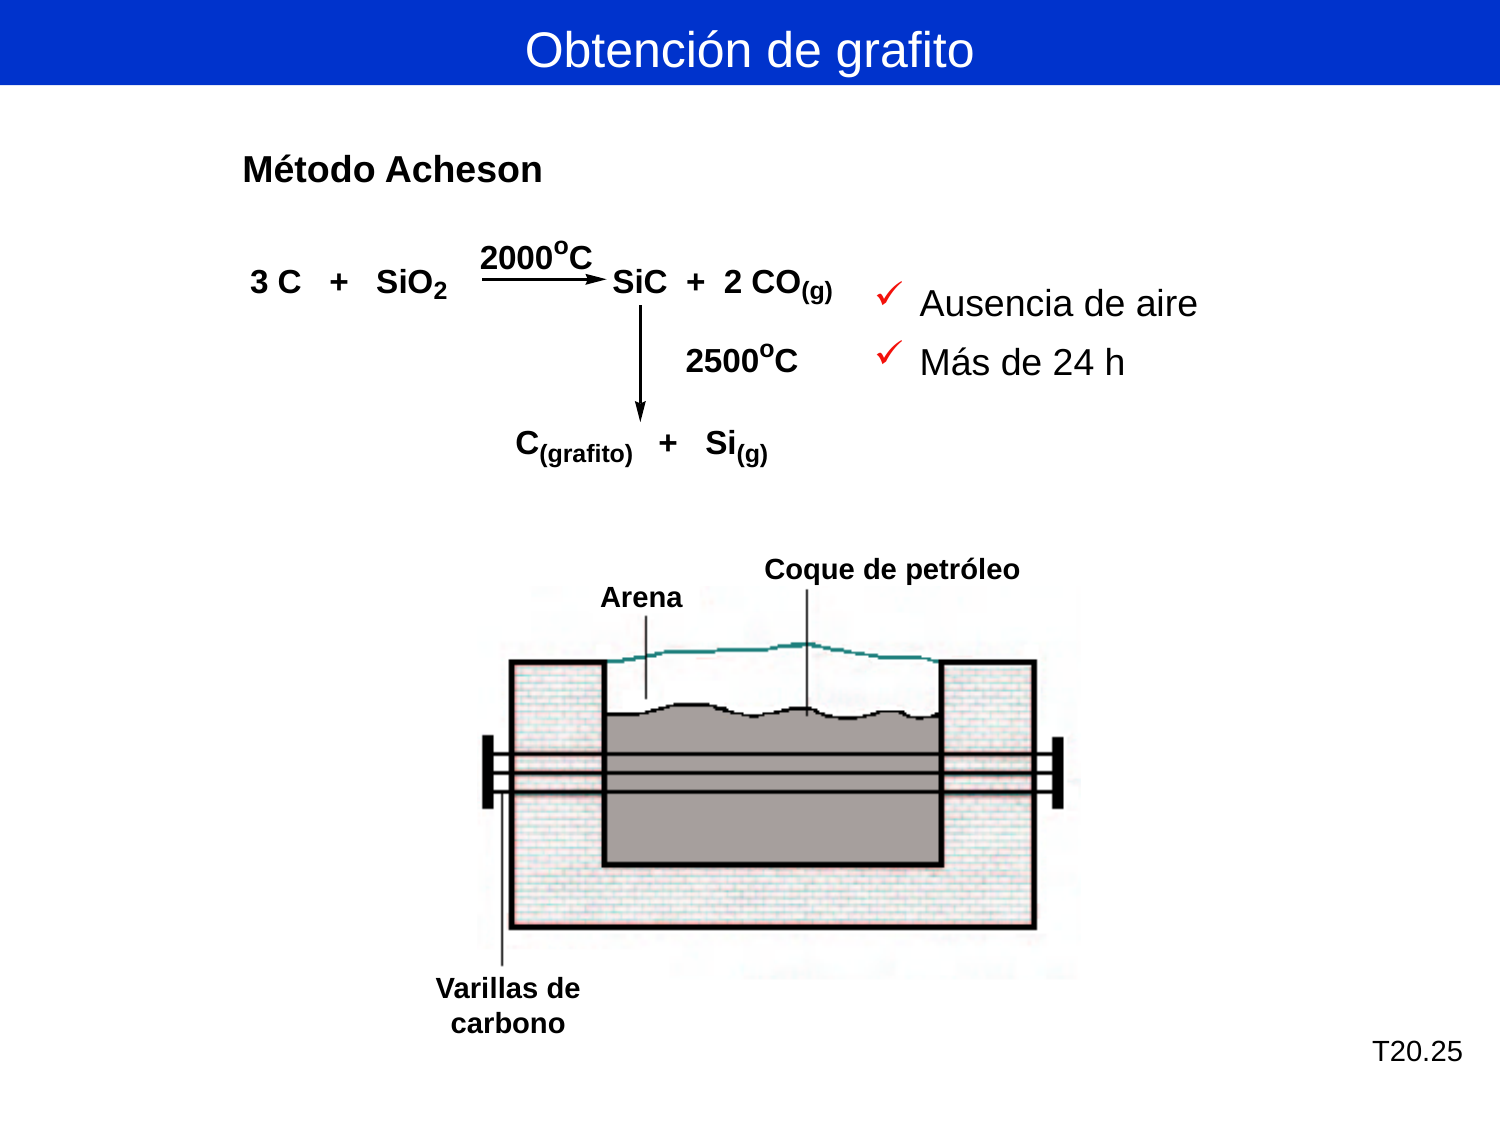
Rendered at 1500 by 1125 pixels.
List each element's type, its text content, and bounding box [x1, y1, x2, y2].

text_box Ausencia de aire Más de 24 h [858, 258, 1213, 391]
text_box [417, 542, 1081, 1048]
picture [231, 231, 834, 469]
text_box Obtención de grafito [0, 0, 1500, 86]
text_box Método Acheson [227, 137, 559, 197]
slide_number T20.25 [1127, 1024, 1479, 1103]
